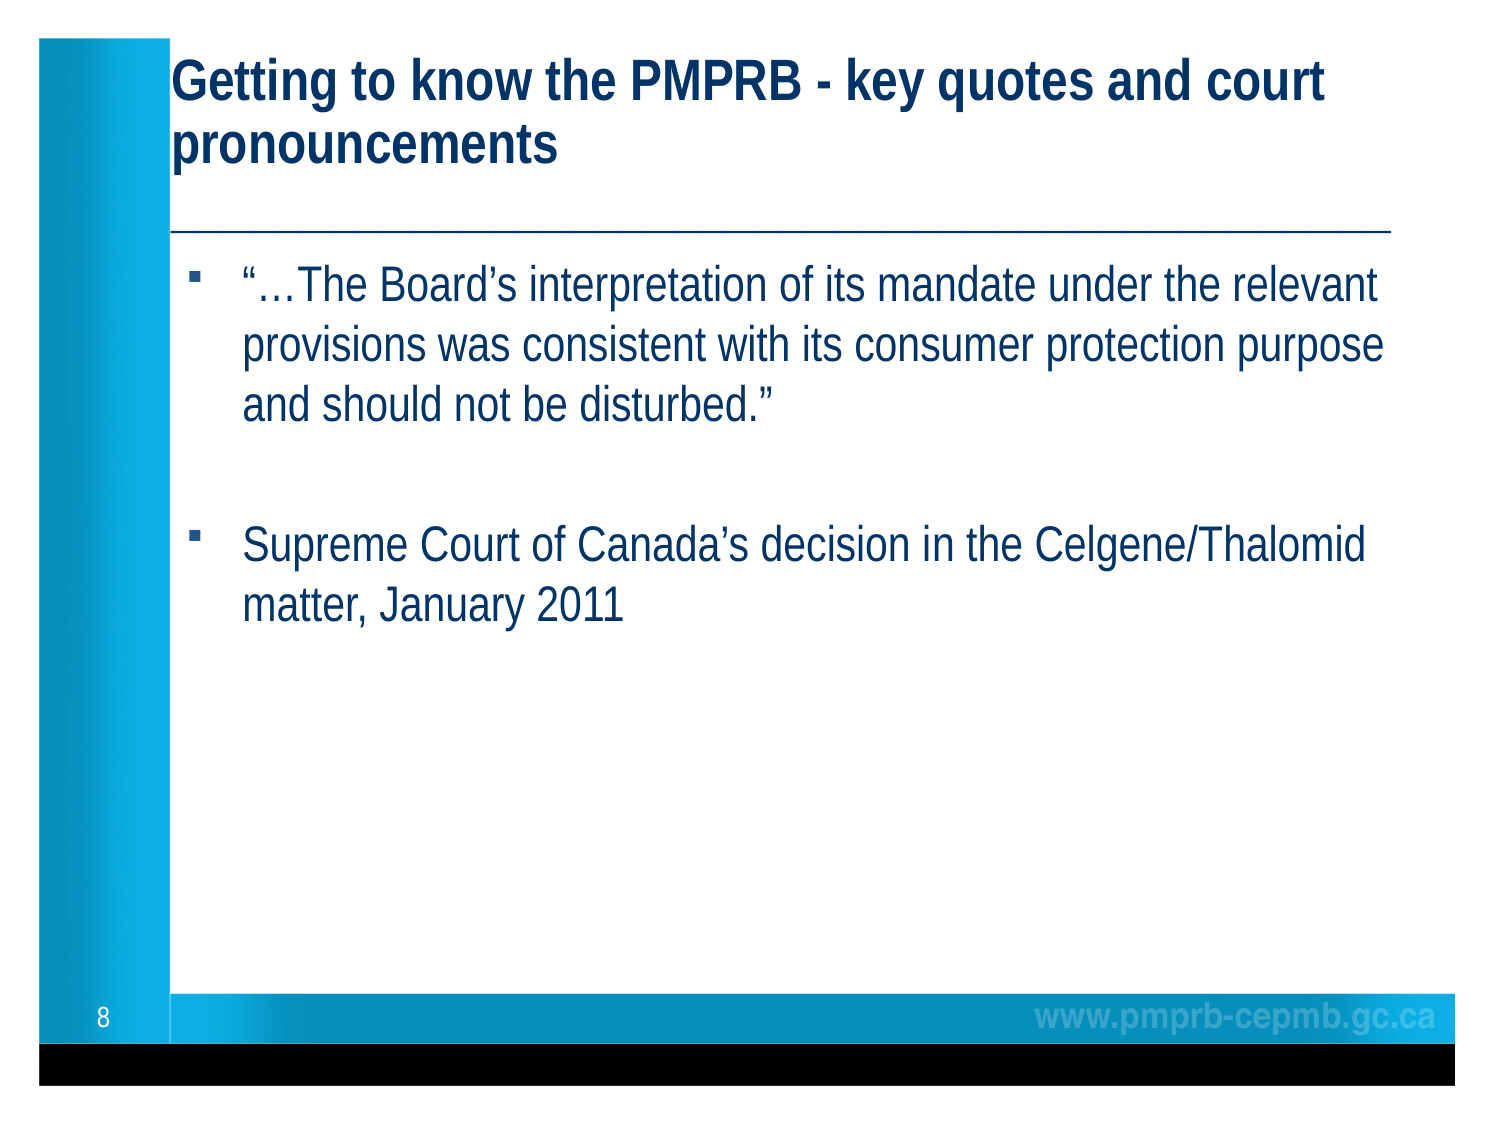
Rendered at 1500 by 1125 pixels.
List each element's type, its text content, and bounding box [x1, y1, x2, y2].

text_box 8 [24, 962, 125, 1041]
list “…The Board’s interpretation of its mandate under the relevant provisions was consistent with its consumer protection purpose and should not be disturbed.” Supreme Court of Canada’s decision in the Celgene/Thalomid matter, January 2011 [170, 243, 1424, 988]
title Getting to know the PMPRB - key quotes and court pronouncements ______________________________________________ [170, 49, 1451, 168]
picture [0, 0, 1500, 1125]
